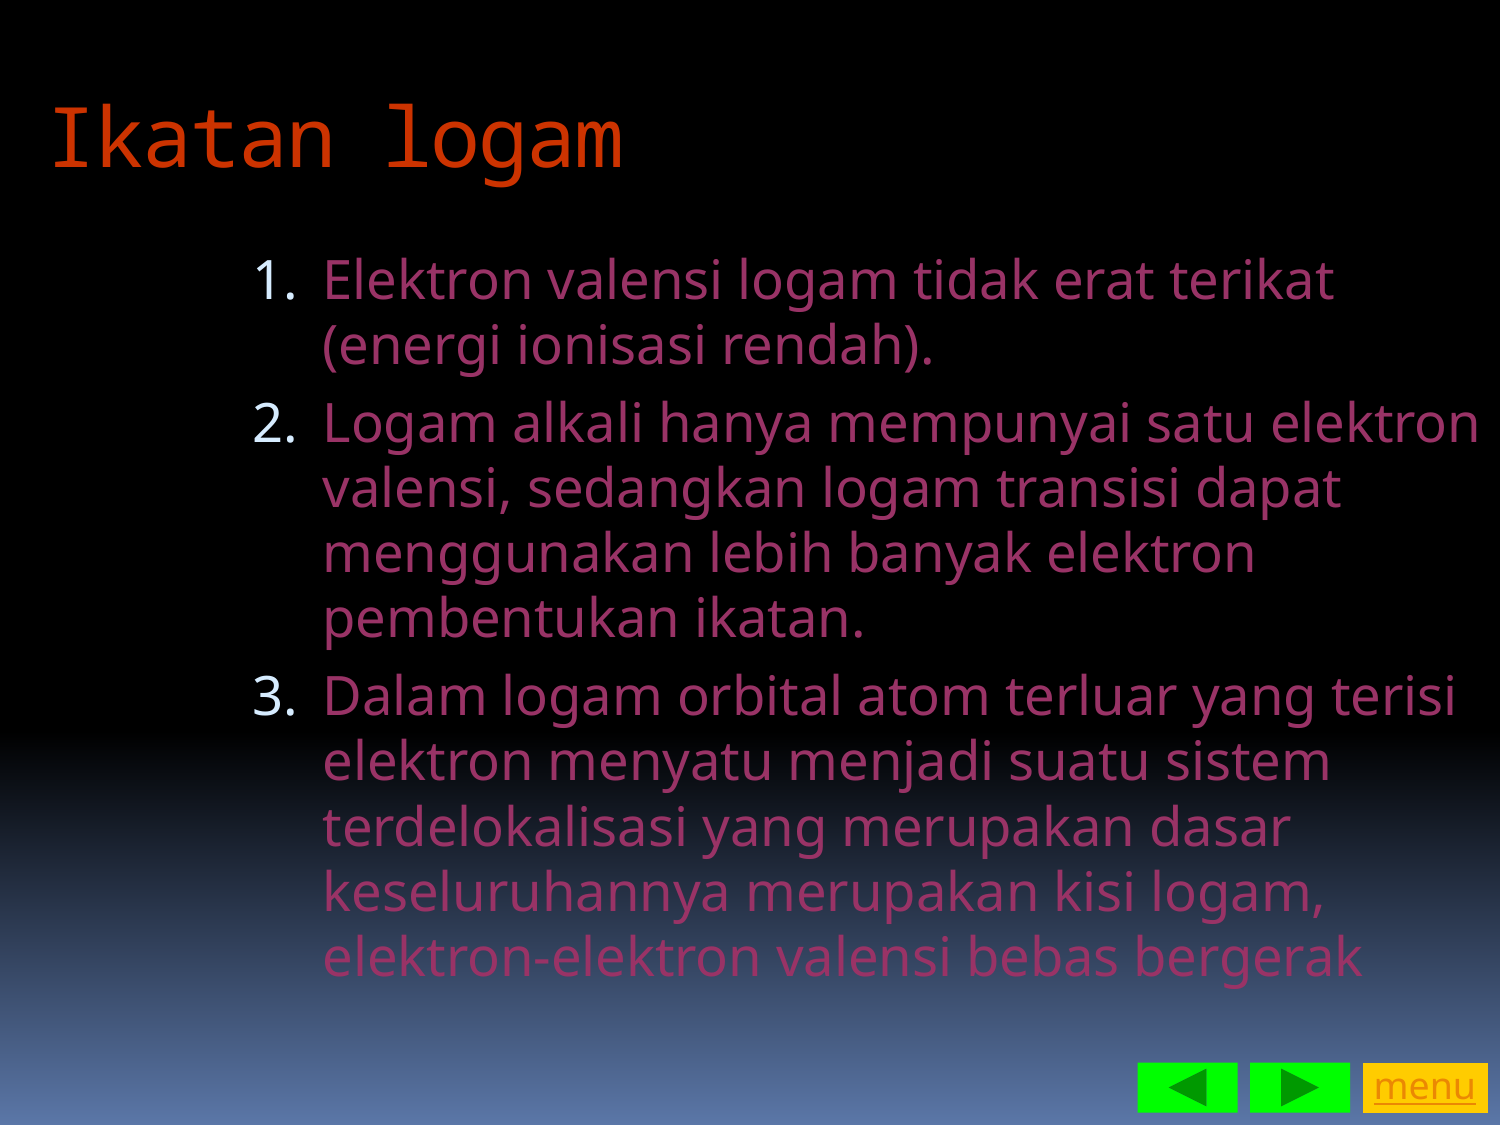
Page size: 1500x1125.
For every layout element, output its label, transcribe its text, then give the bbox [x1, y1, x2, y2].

list Elektron valensi logam tidak erat terikat (energi ionisasi rendah). Logam alkali hanya mempunyai satu elektron valensi, sedangkan logam transisi dapat menggunakan lebih banyak elektron pembentukan ikatan. Dalam logam orbital atom terluar yang terisi elektron menyatu menjadi suatu sistem terdelokalisasi yang merupakan dasar keseluruhannya merupakan kisi logam, elektron-elektron valensi bebas bergerak [237, 237, 1500, 1038]
text_box [1250, 1062, 1351, 1113]
text_box menu [1362, 1062, 1488, 1113]
text_box [1137, 1062, 1238, 1113]
title Ikatan logam [46, 46, 847, 185]
